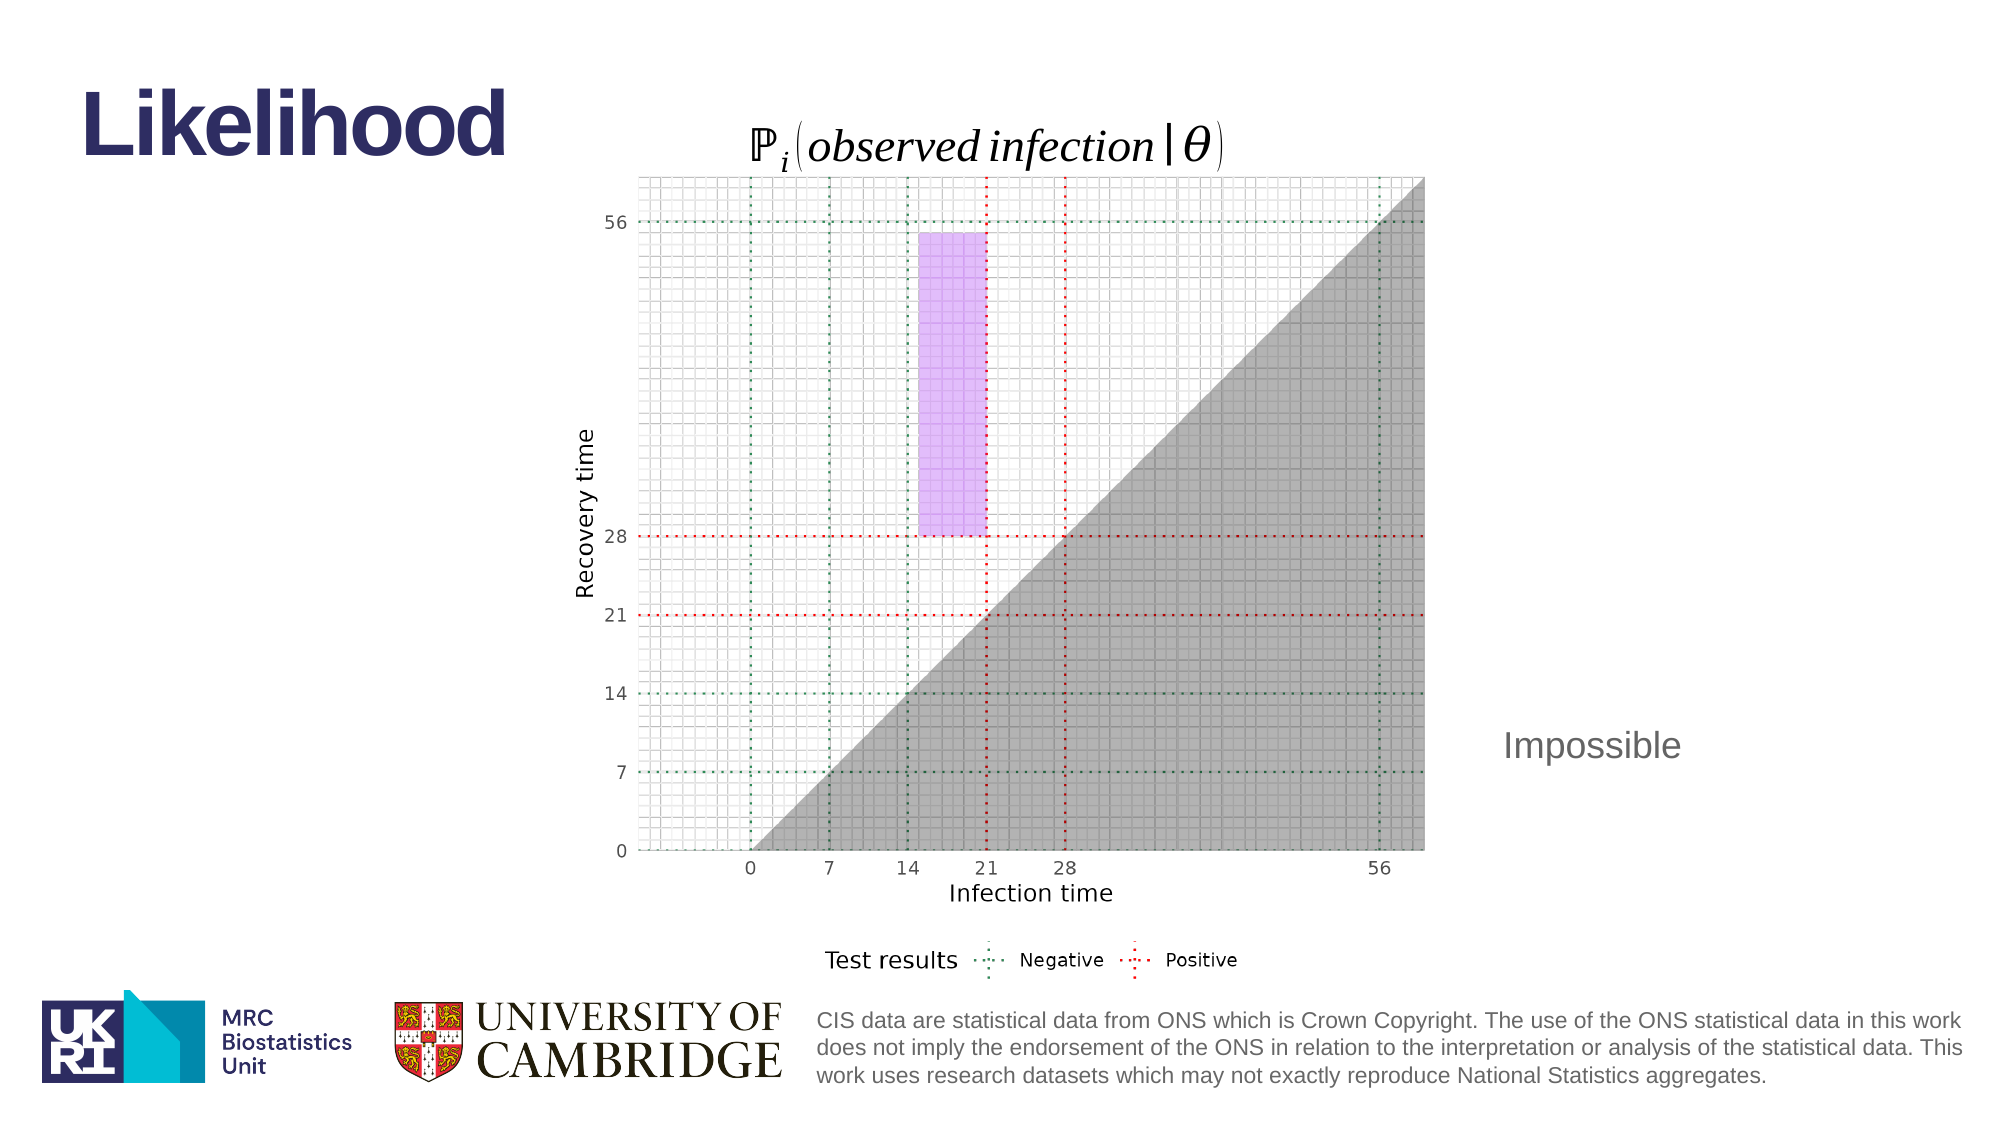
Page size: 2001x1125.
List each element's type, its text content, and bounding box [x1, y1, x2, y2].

text_box CIS data are statistical data from ONS which is Crown Copyright. The use of the ONS statistical data in this work does not imply the endorsement of the ONS in relation to the interpretation or analysis of the statistical data. This work uses research datasets which may not exactly reproduce National Statistics aggregates. [801, 998, 1988, 1096]
picture [42, 165, 1504, 1083]
text_box Impossible [1504, 713, 1697, 774]
text_box Likelihood [66, 56, 1907, 182]
